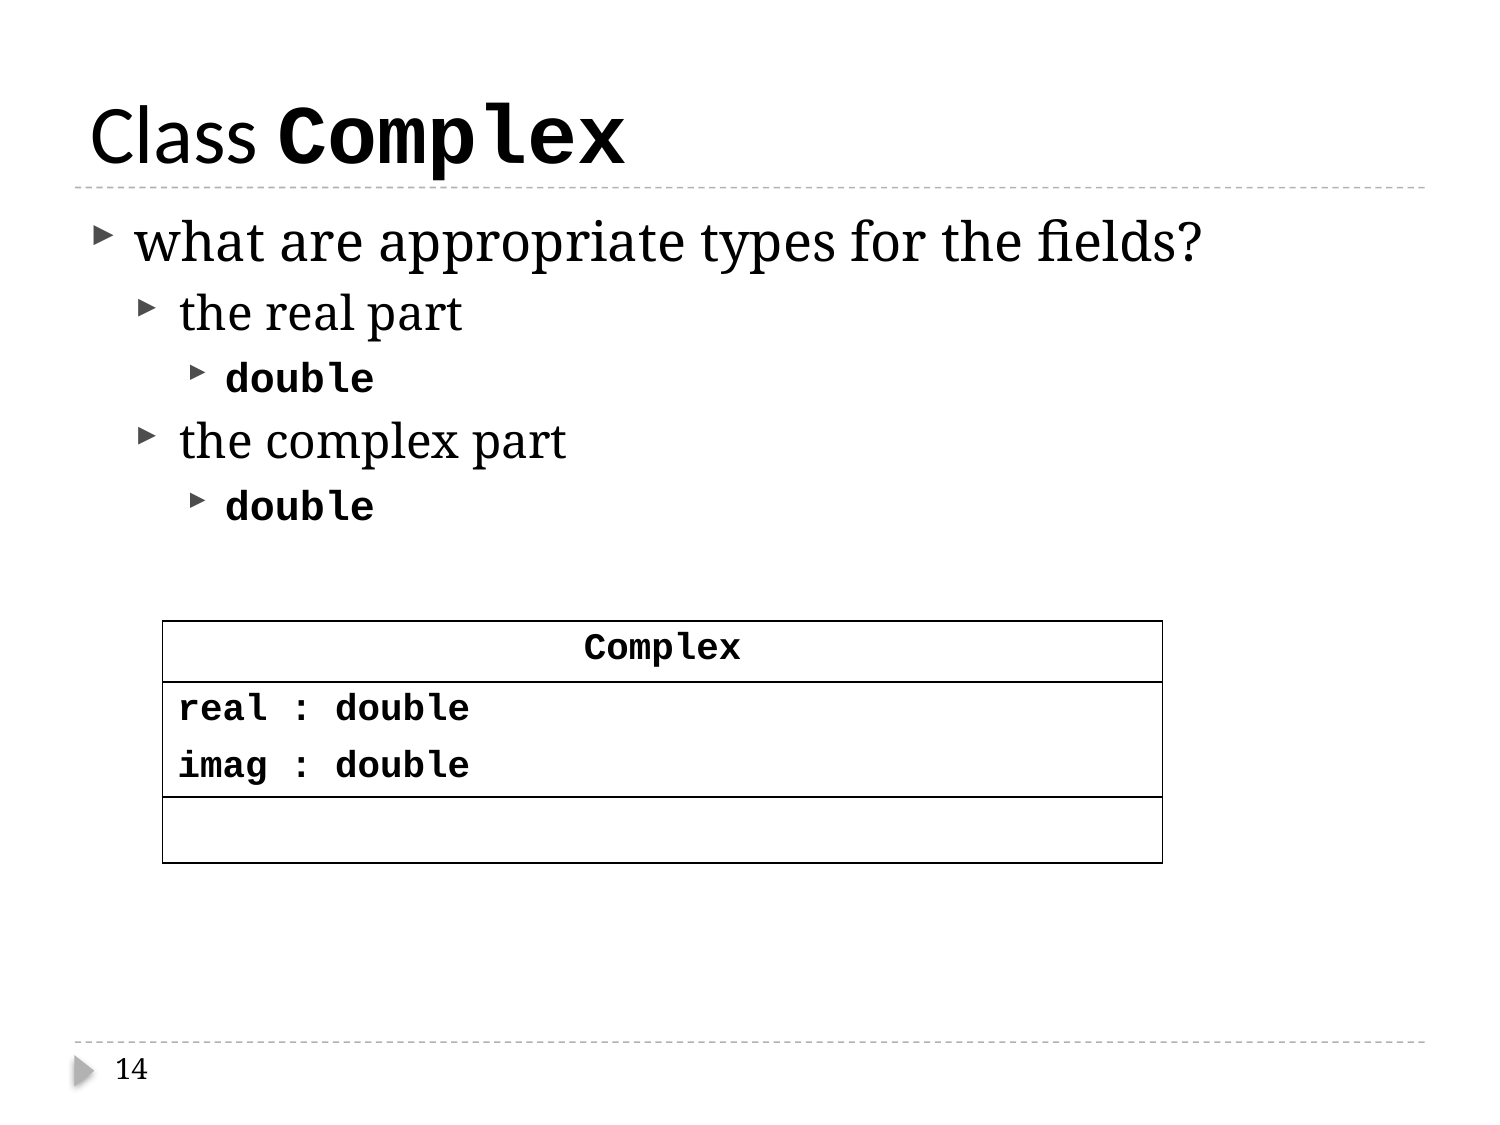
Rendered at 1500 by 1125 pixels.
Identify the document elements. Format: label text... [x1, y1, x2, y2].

table_cell [163, 798, 1162, 862]
table_cell imag : double [163, 739, 1162, 796]
list what are appropriate types for the fields? the real part double the complex part double [74, 199, 1426, 1011]
table_cell real : double [163, 683, 1162, 739]
slide_number 14 [100, 1042, 426, 1103]
table_header Complex [163, 622, 1162, 681]
title Class Complex [74, 24, 1426, 188]
